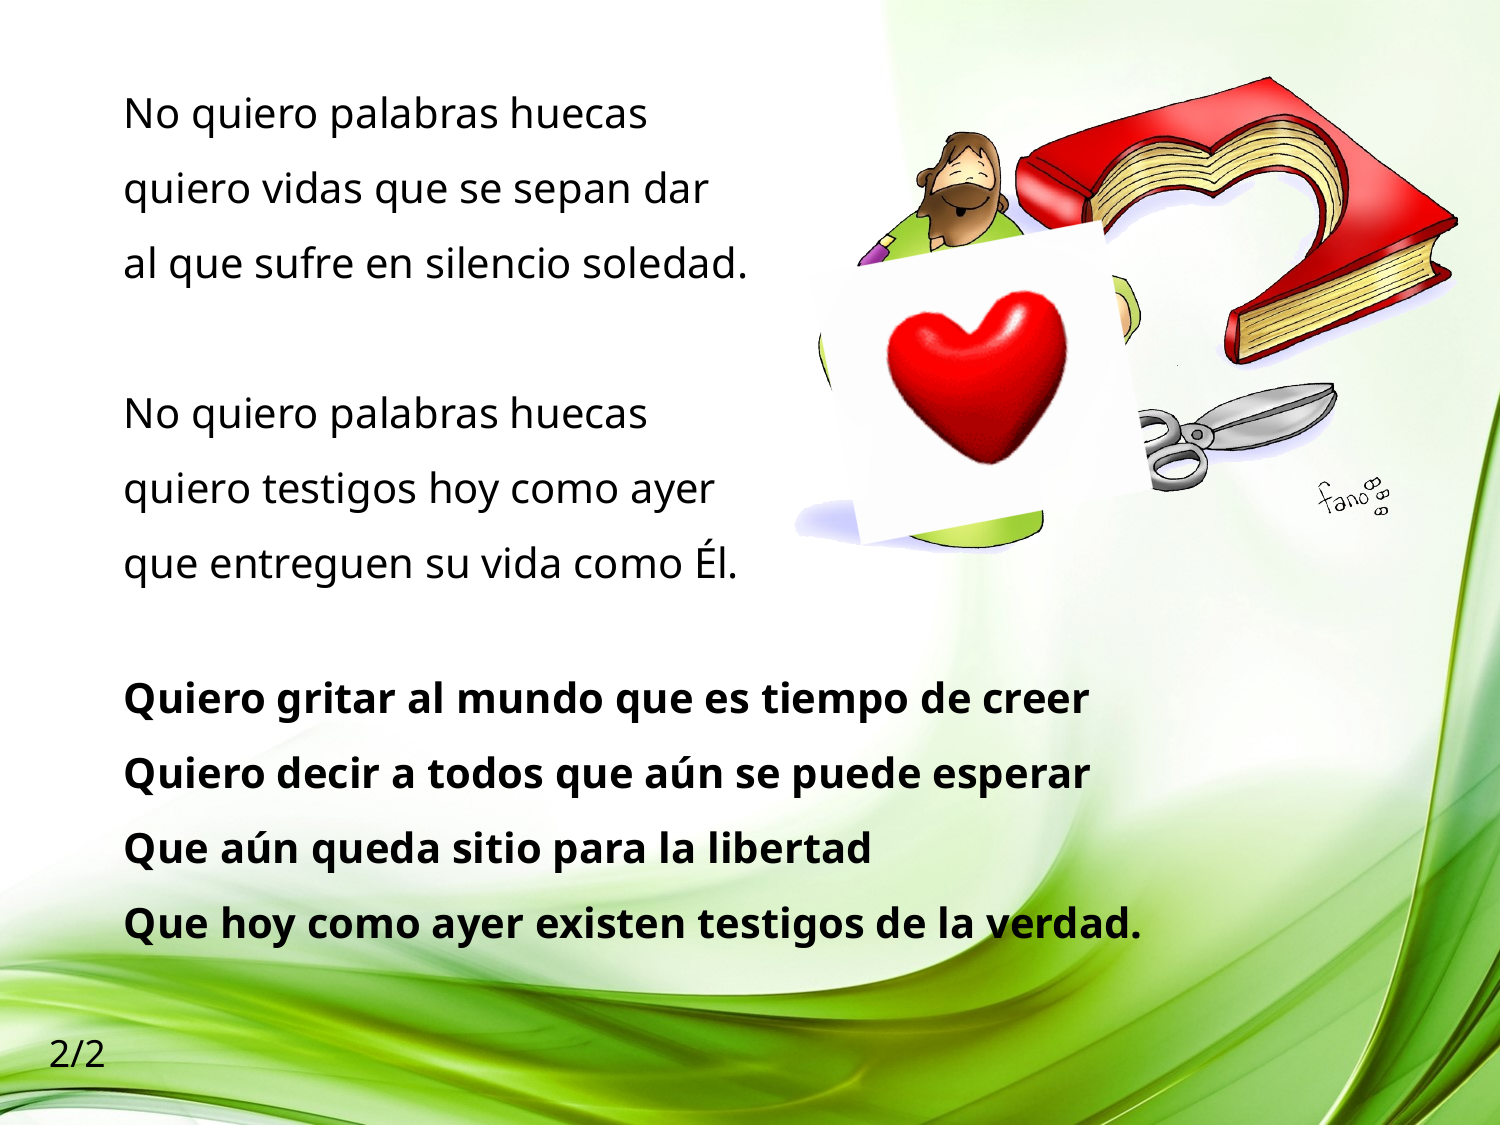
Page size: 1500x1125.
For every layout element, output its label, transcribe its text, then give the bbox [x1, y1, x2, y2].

text_box No quiero palabras huecas quiero vidas que se sepan dar al que sufre en silencio soledad. No quiero palabras huecas quiero testigos hoy como ayer que entreguen su vida como Él. Quiero gritar al mundo que es tiempo de creer Quiero decir a todos que aún se puede esperar Que aún queda sitio para la libertad Que hoy como ayer existen testigos de la verdad. [5, 54, 1483, 1125]
text_box 2/2 [34, 1023, 121, 1083]
picture [0, 0, 1500, 1125]
